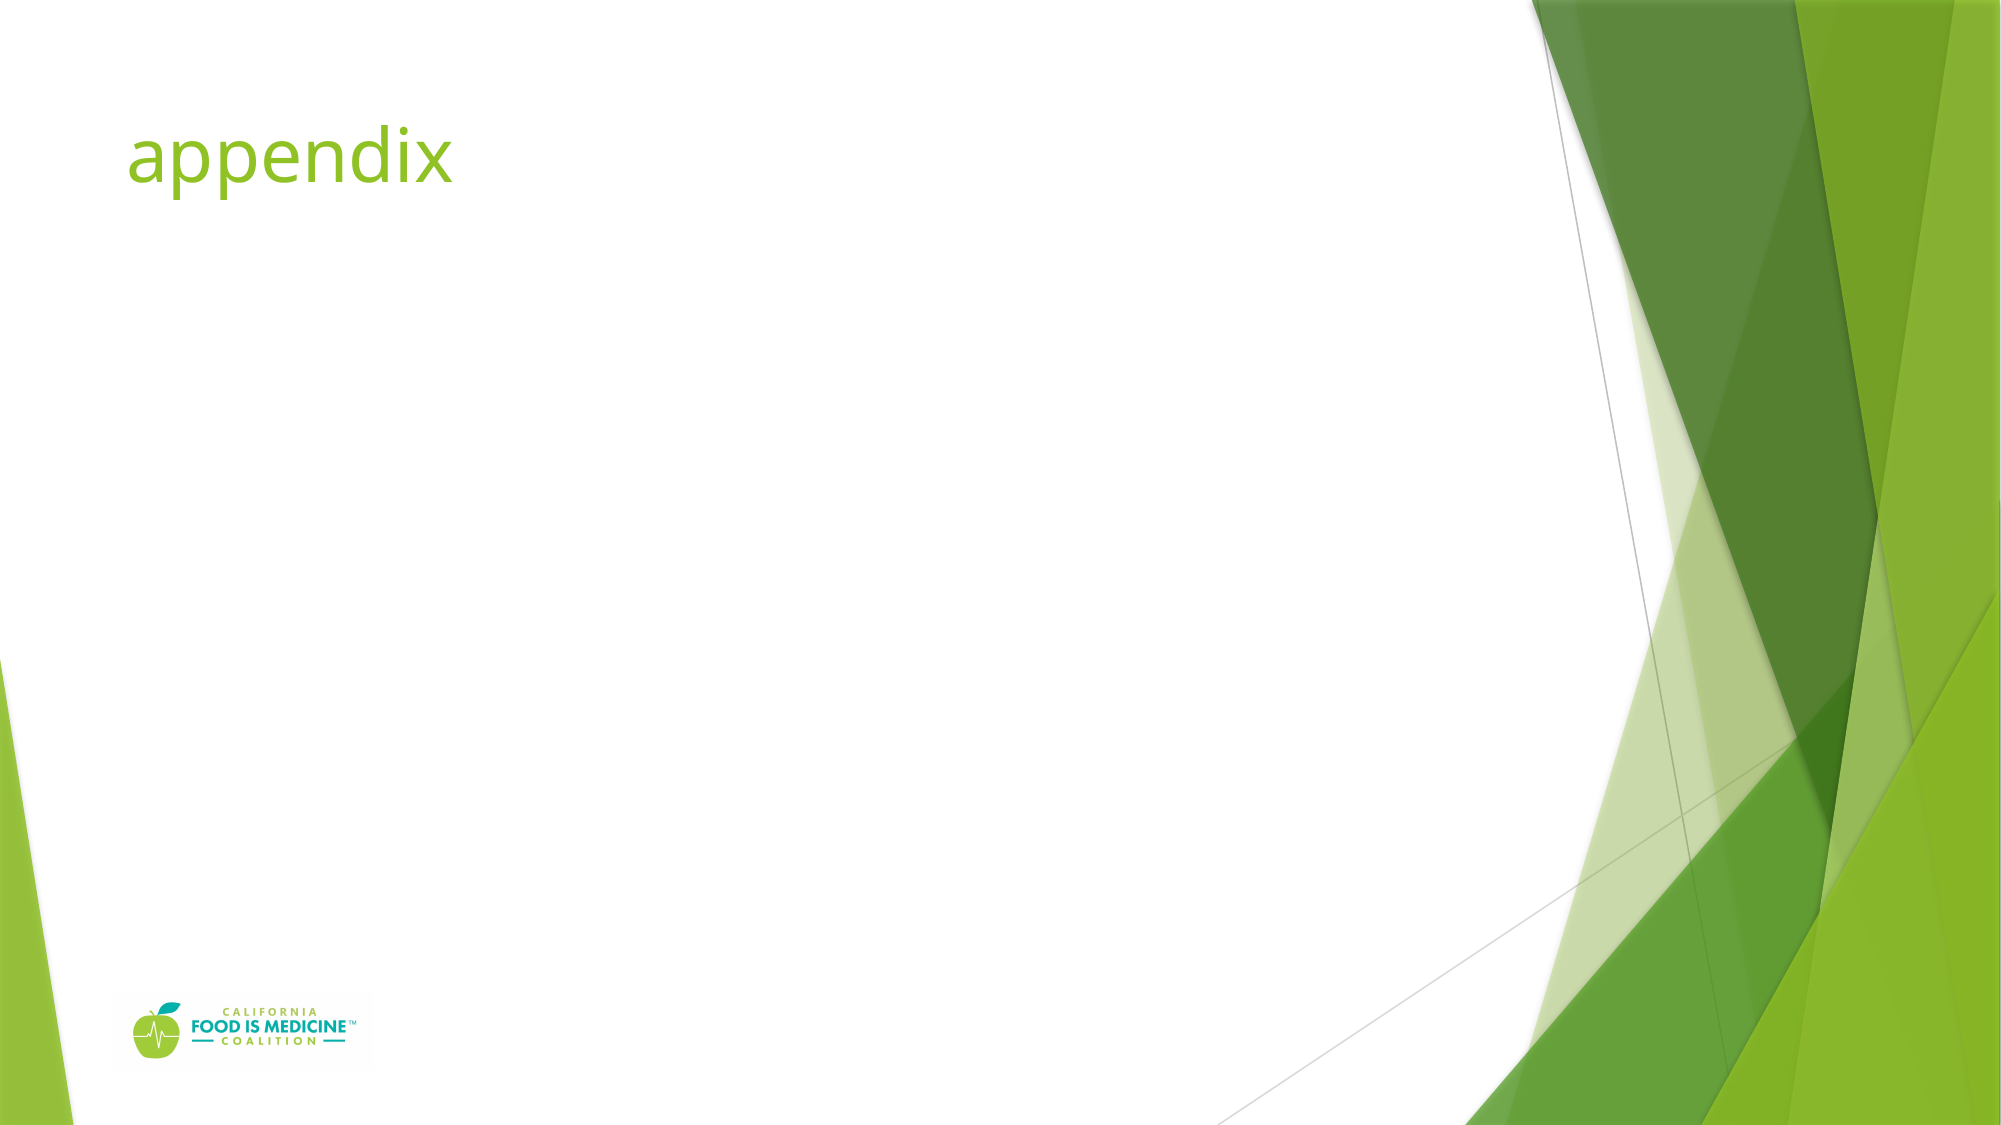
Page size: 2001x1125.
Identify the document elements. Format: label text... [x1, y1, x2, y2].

title appendix [111, 99, 1522, 317]
picture [111, 991, 374, 1071]
